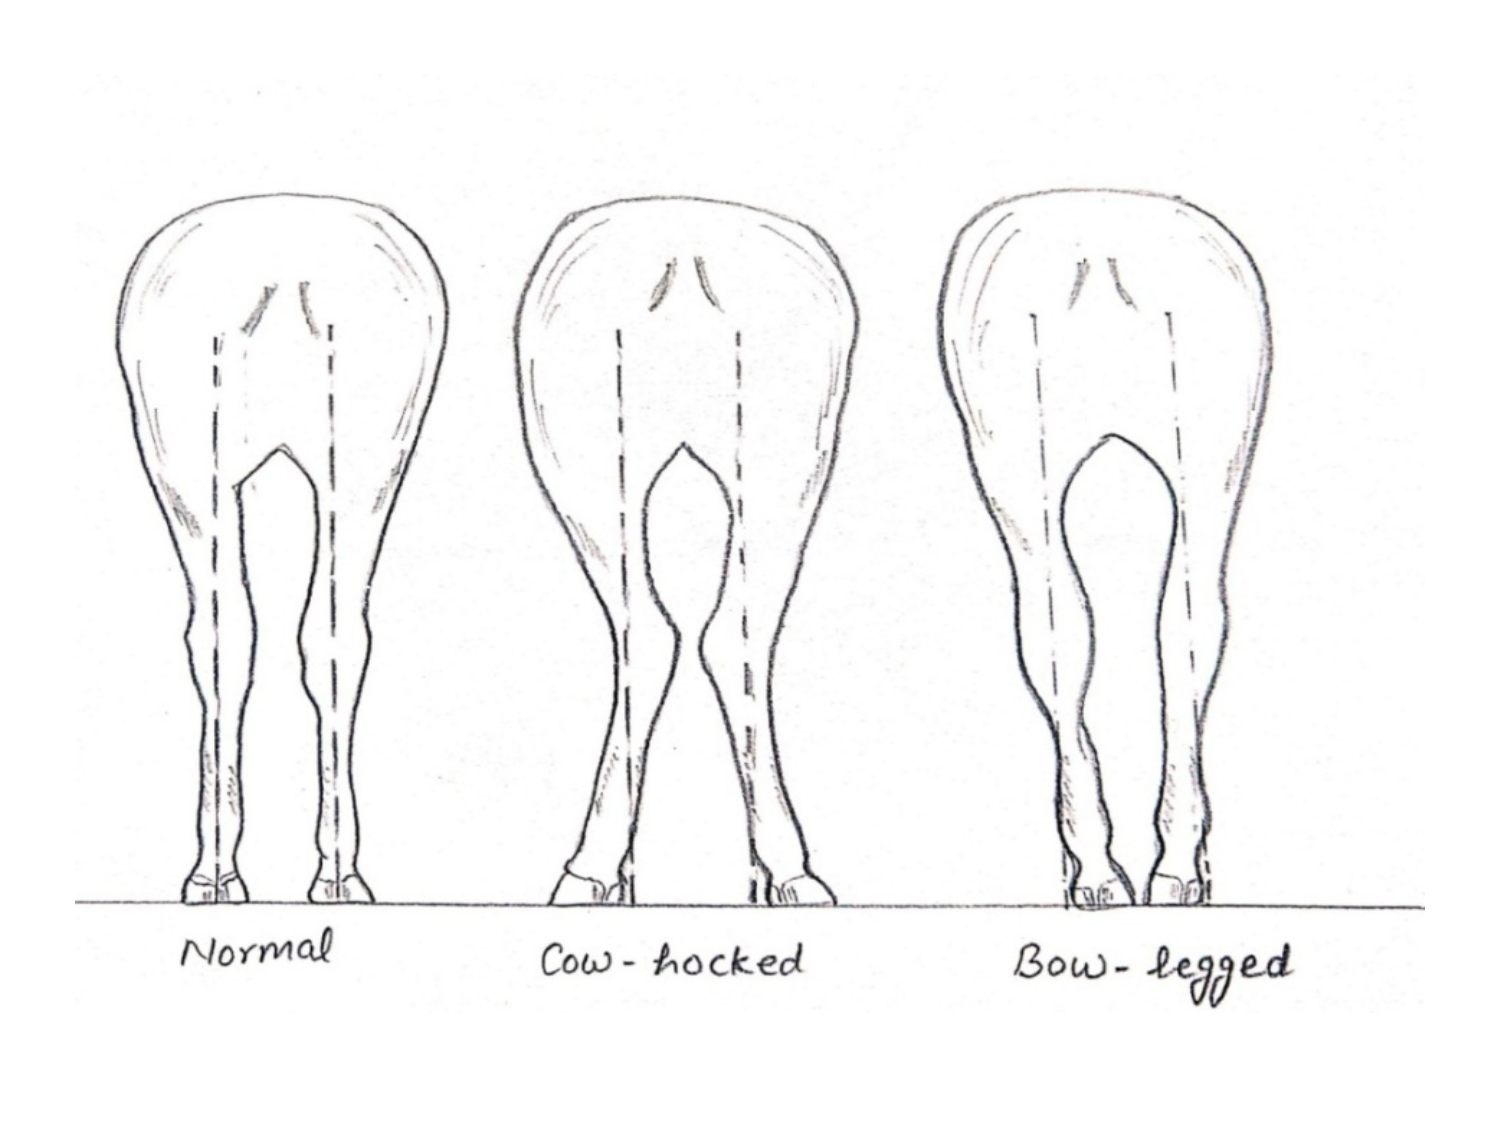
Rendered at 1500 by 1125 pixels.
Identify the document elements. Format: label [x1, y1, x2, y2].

picture [74, 74, 1426, 1013]
